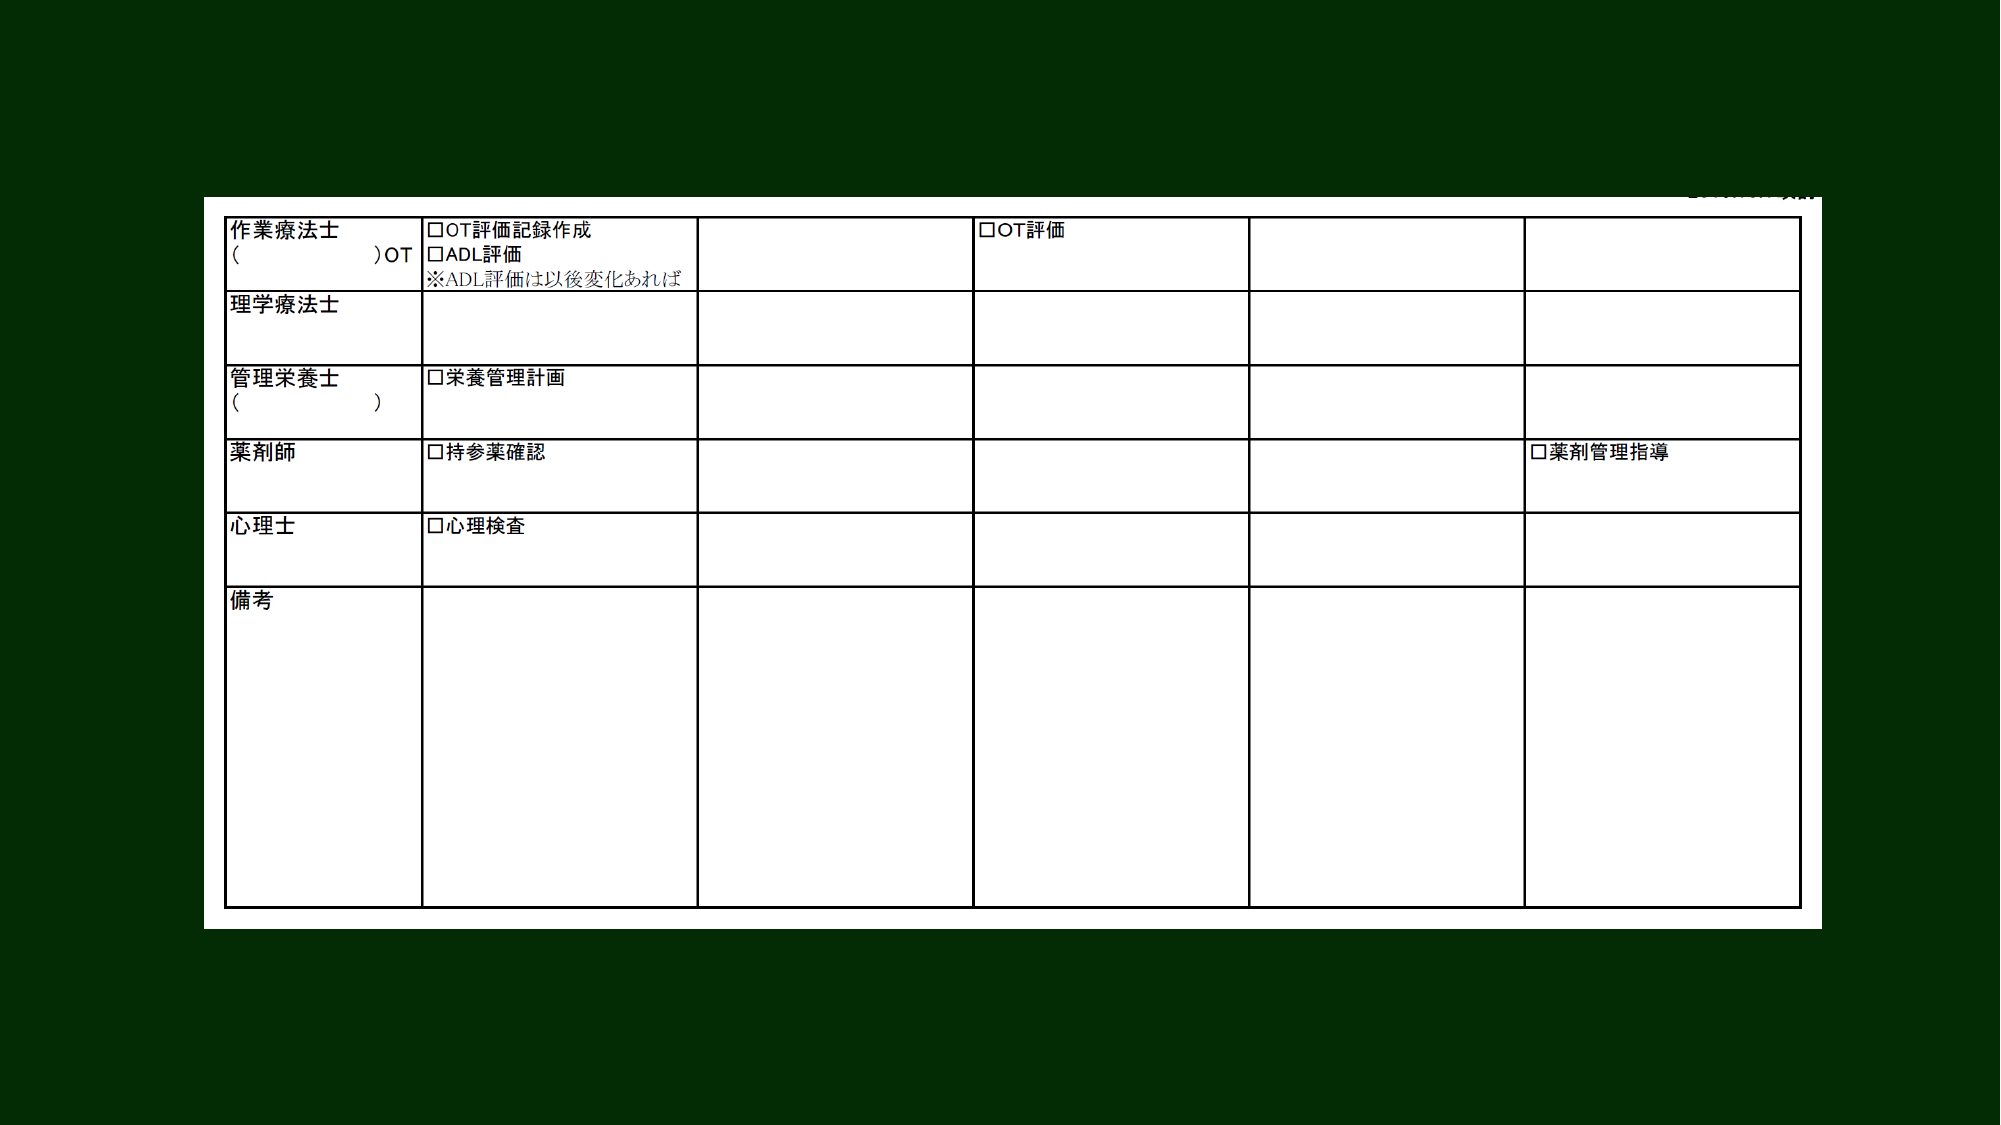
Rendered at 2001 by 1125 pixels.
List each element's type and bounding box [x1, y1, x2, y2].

picture [204, 197, 1822, 929]
